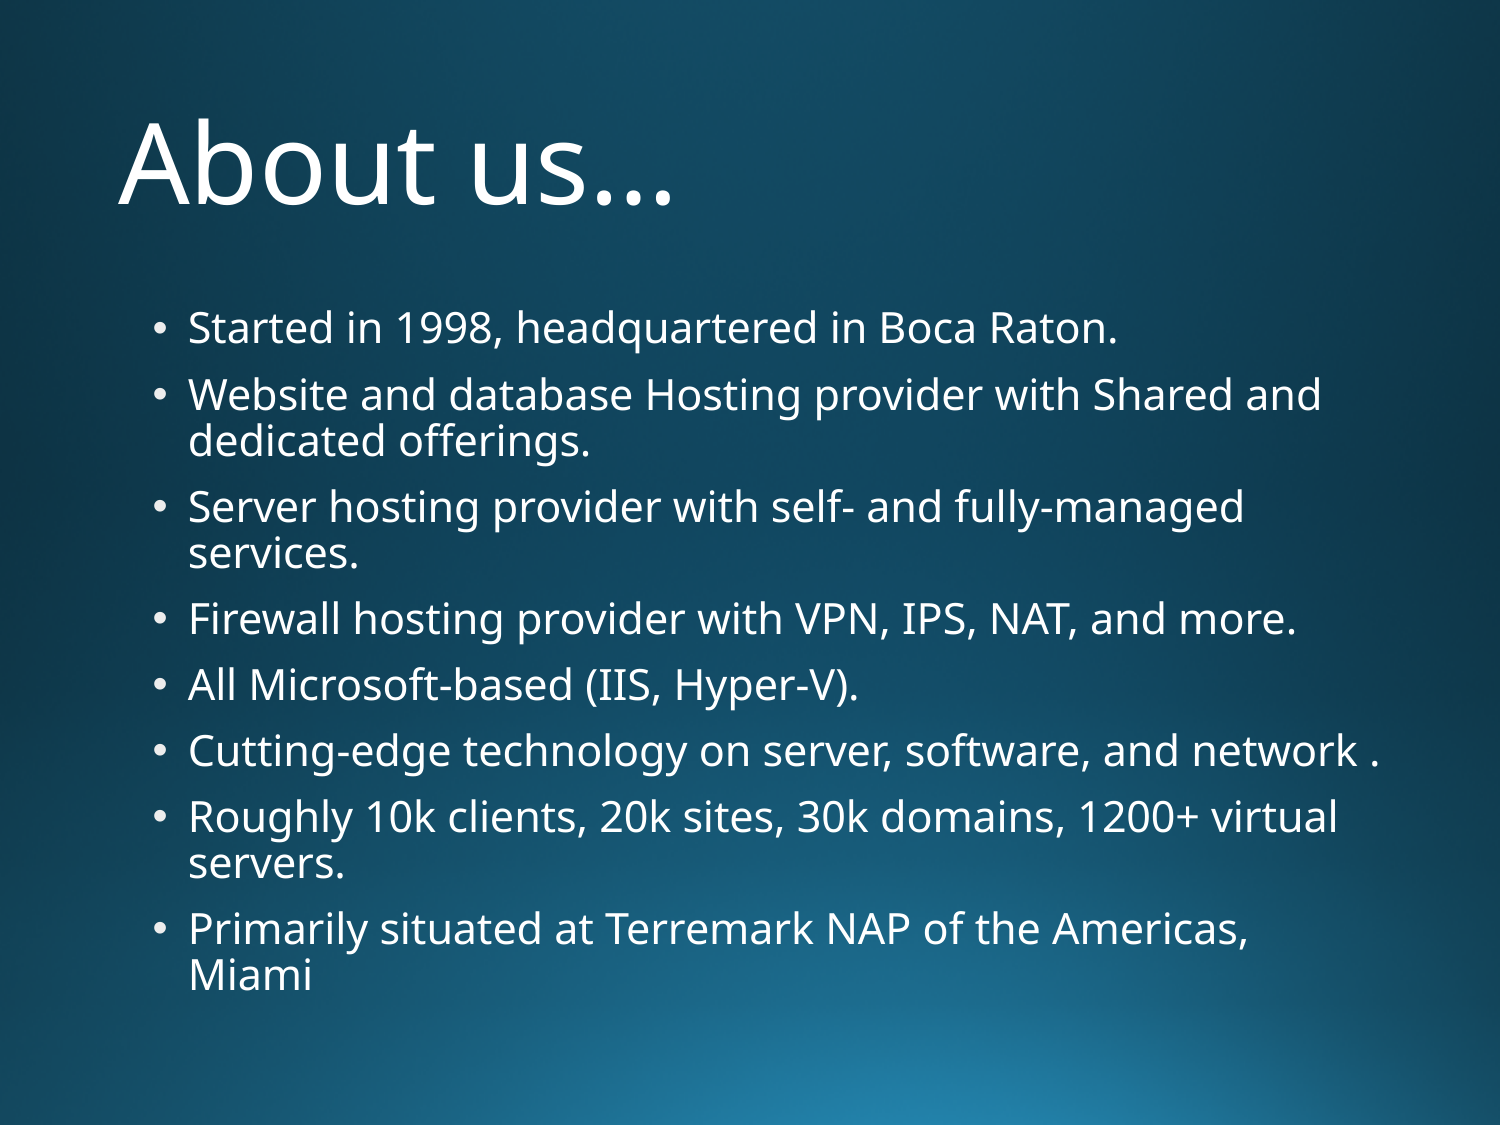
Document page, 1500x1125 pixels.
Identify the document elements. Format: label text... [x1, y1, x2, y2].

picture [0, 0, 1500, 1125]
list Started in 1998, headquartered in Boca Raton. Website and database Hosting provider with Shared and dedicated offerings. Server hosting provider with self- and fully-managed services. Firewall hosting provider with VPN, IPS, NAT, and more. All Microsoft-based (IIS, Hyper-V). Cutting-edge technology on server, software, and network . Roughly 10k clients, 20k sites, 30k domains, 1200+ virtual servers. Primarily situated at Terremark NAP of the Americas, Miami [137, 299, 1397, 1014]
title About us… [103, 59, 1397, 278]
